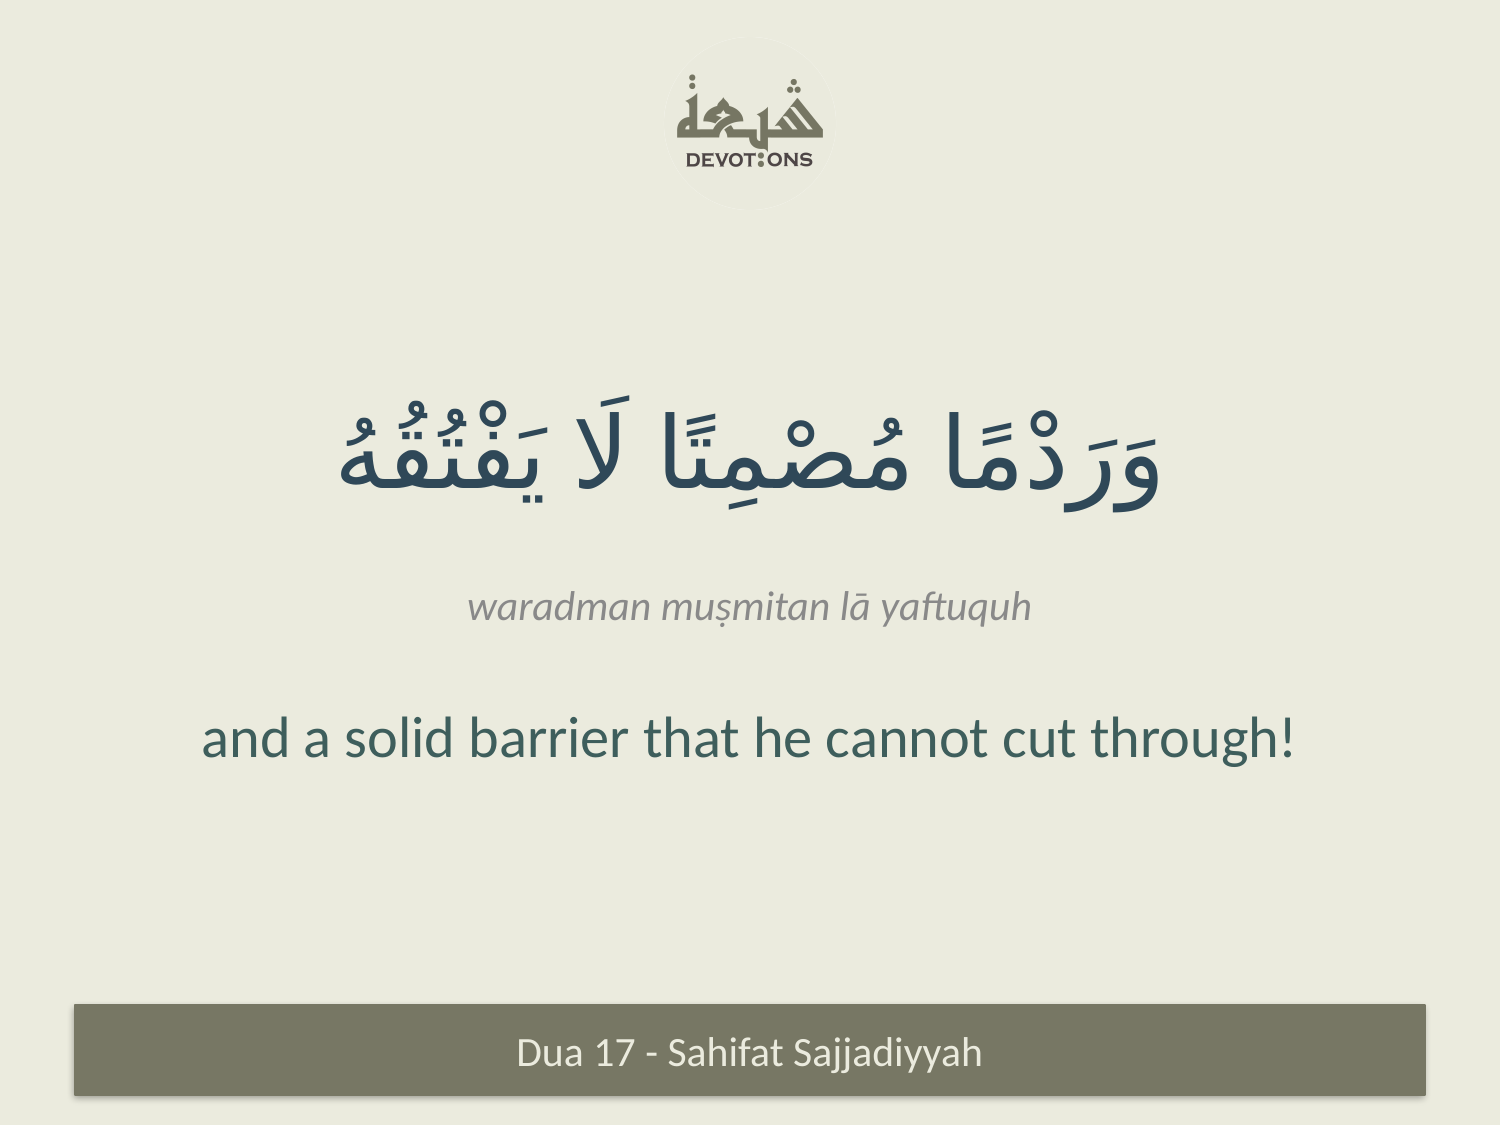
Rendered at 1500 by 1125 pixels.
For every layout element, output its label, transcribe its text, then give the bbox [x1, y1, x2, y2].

text_box وَرَدْمًا مُصْمِتًا لَا يَفْتُقُهُ waradman muṣmitan lā yaftuquh and a solid barrier that he cannot cut through! [74, 381, 1425, 776]
picture [656, 29, 844, 218]
text_box [74, 1004, 1426, 1096]
text_box Dua 17 - Sahifat Sajjadiyyah [501, 1017, 999, 1083]
